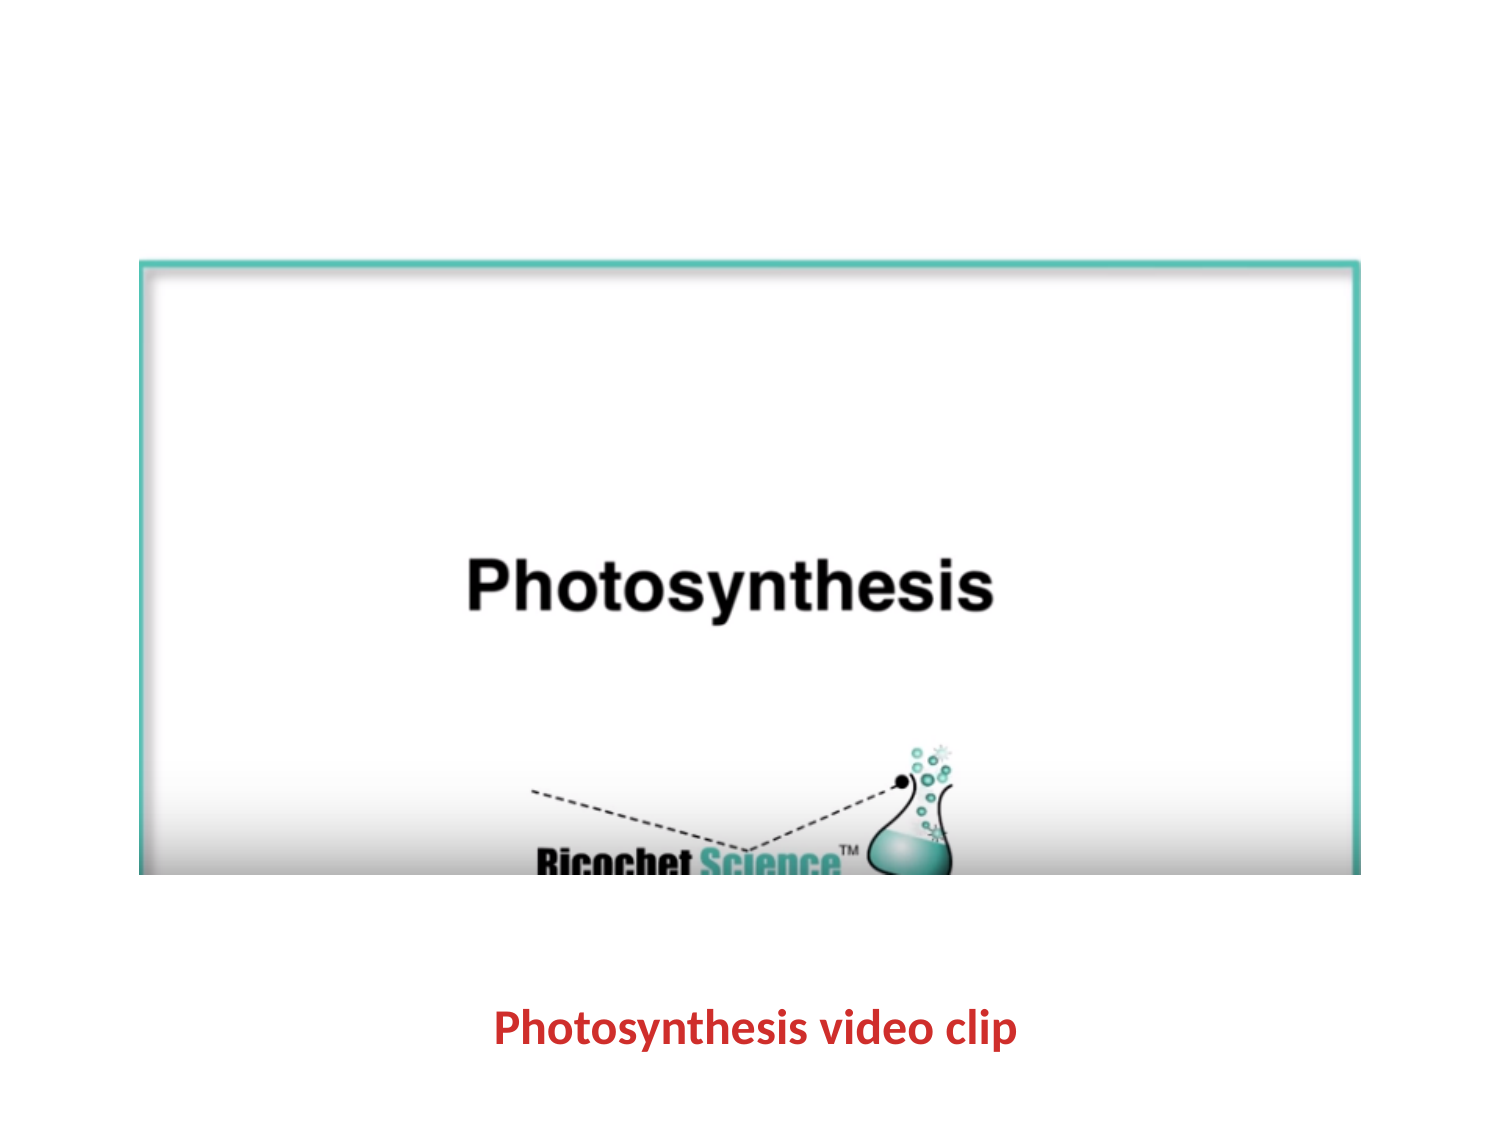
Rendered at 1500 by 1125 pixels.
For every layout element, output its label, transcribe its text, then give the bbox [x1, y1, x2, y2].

picture [139, 249, 1361, 876]
title Photosynthesis video clip [118, 987, 1394, 1063]
